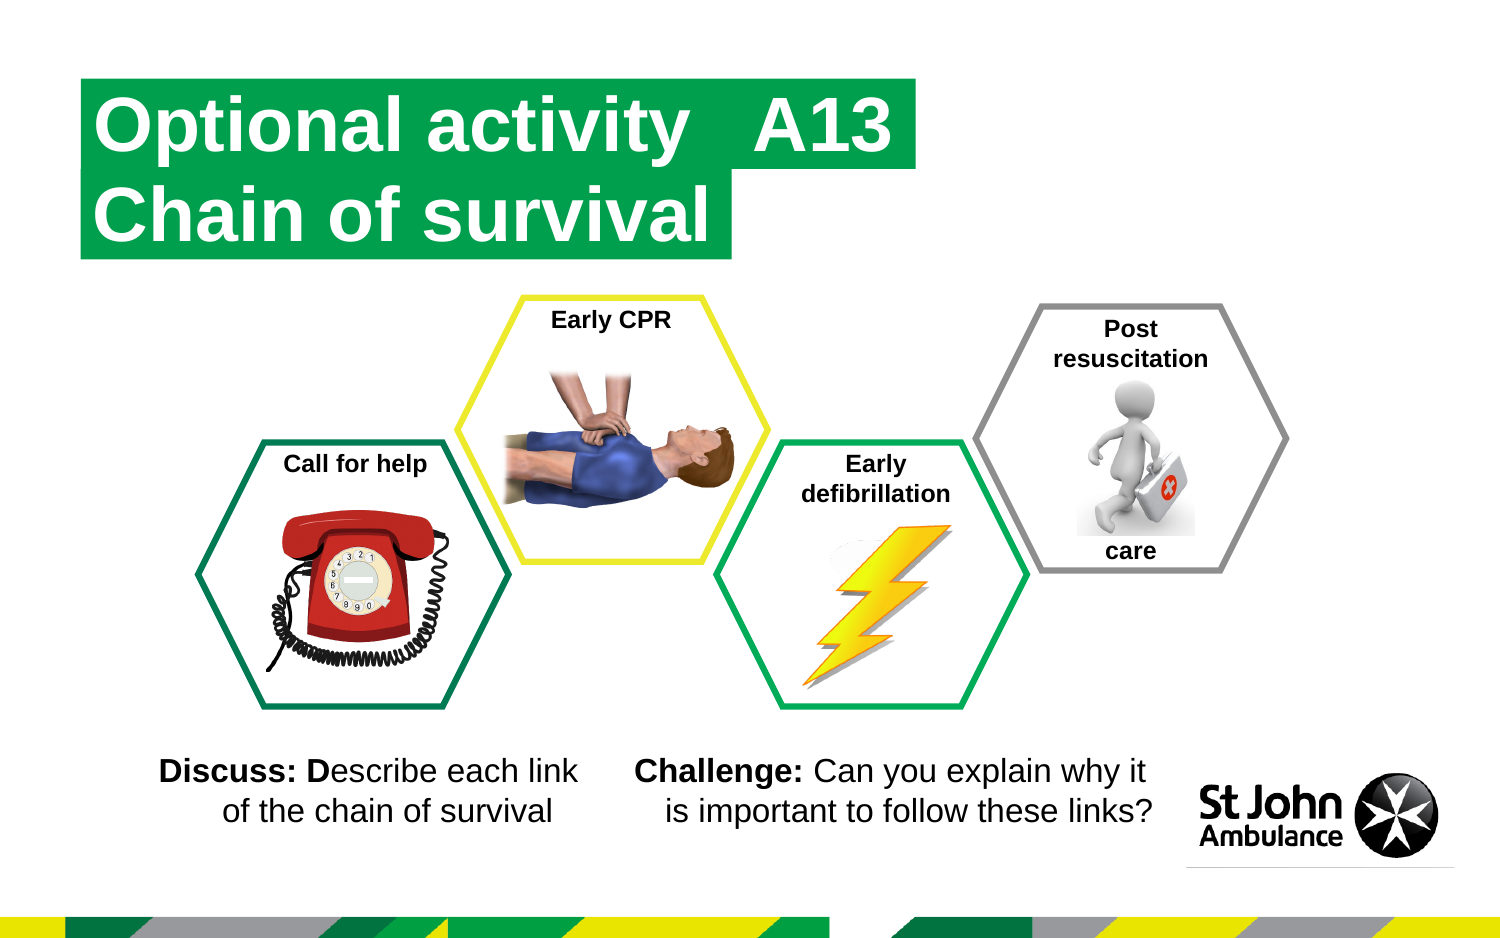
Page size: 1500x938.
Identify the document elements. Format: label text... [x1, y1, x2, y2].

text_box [198, 296, 1287, 707]
text_box Challenge: Can you explain why it is important to follow these links? [612, 743, 1169, 827]
list Chain of survival [80, 168, 732, 260]
text_box Discuss: Describe each link of the chain of survival [131, 743, 607, 829]
list Optional activity A13 [80, 78, 916, 169]
picture [0, 897, 1500, 938]
picture [1186, 762, 1455, 868]
